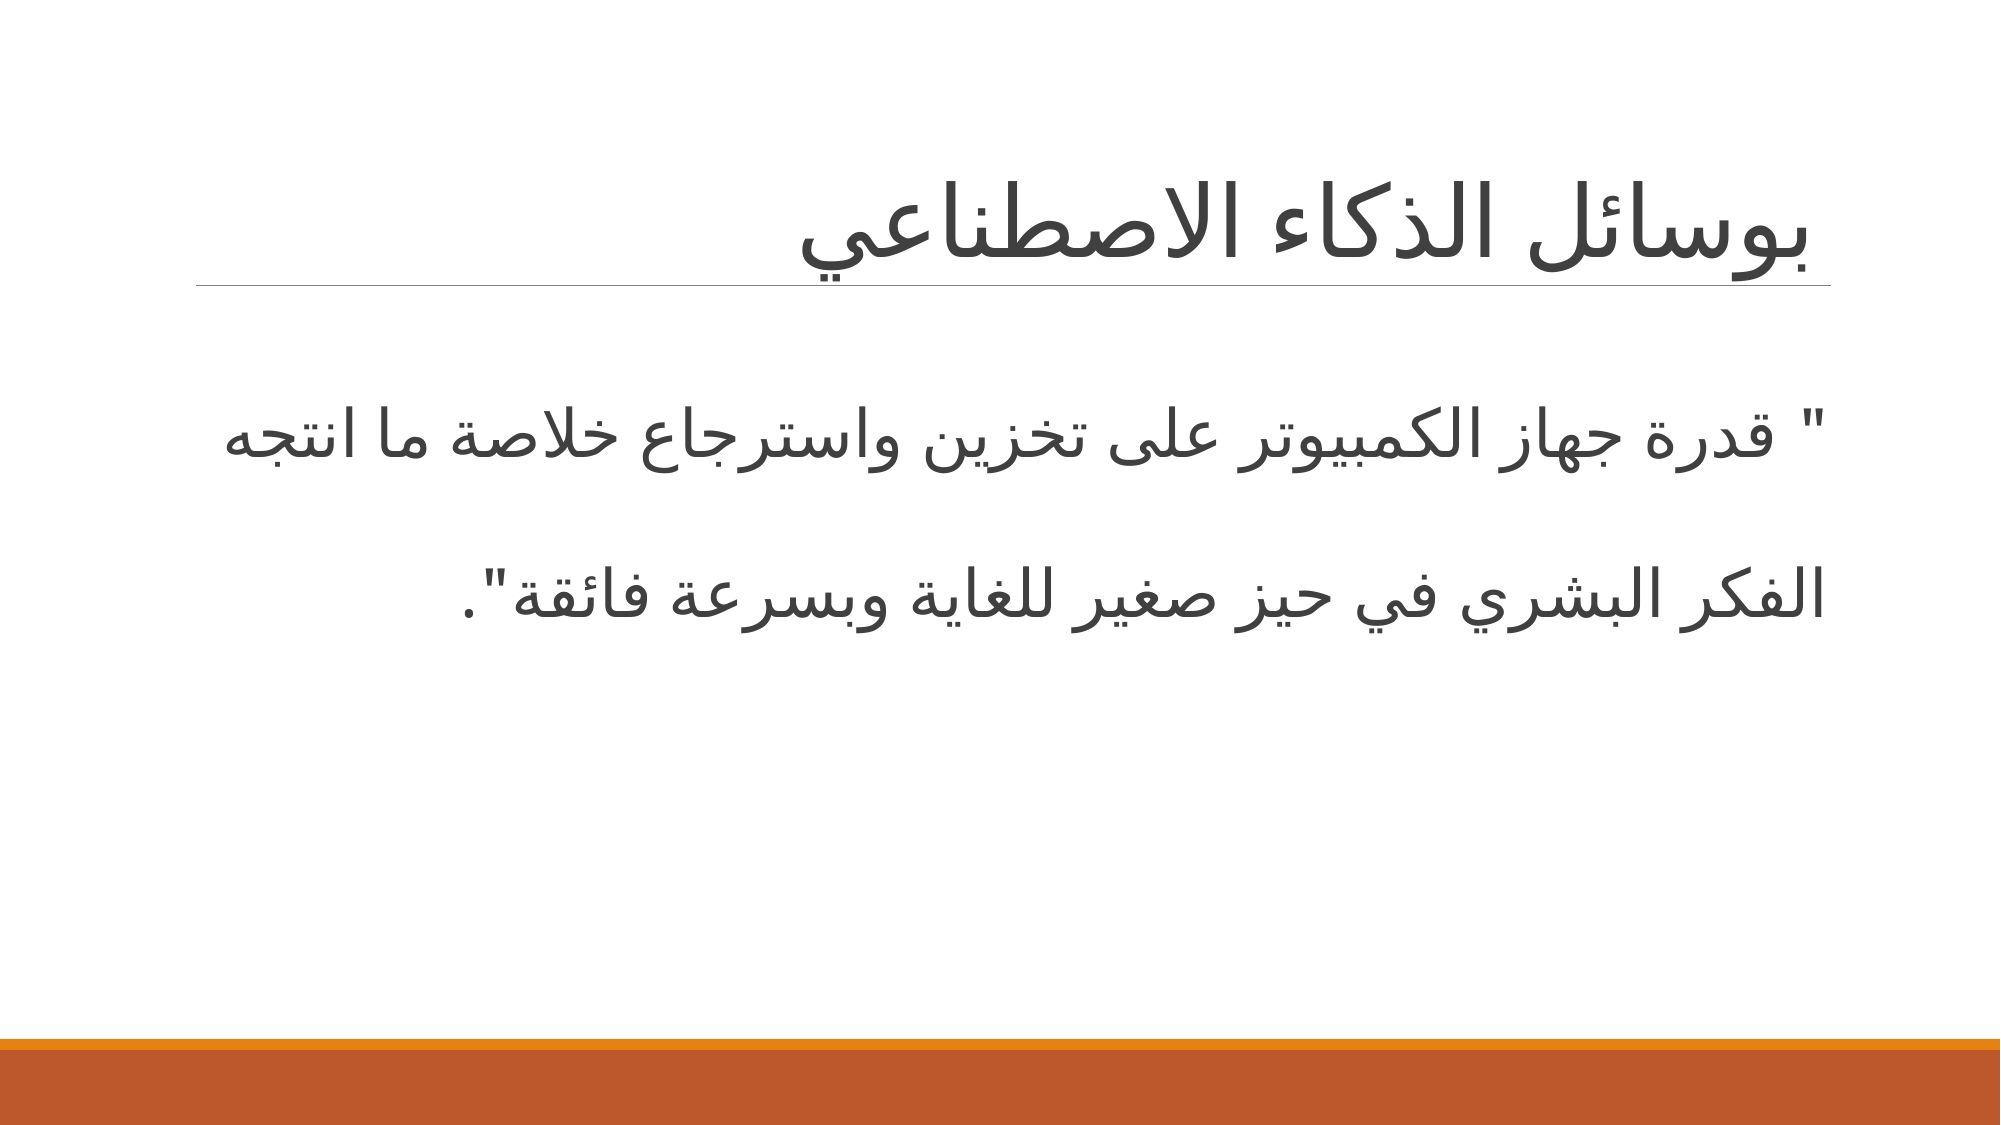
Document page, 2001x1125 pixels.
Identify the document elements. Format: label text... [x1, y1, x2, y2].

list " قدرة جهاز الكمبيوتر على تخزين واسترجاع خلاصة ما انتجه الفكر البشري في حيز صغير للغاية وبسرعة فائقة". [180, 302, 1830, 963]
title بوسائل الذكاء الاصطناعي [180, 47, 1830, 285]
